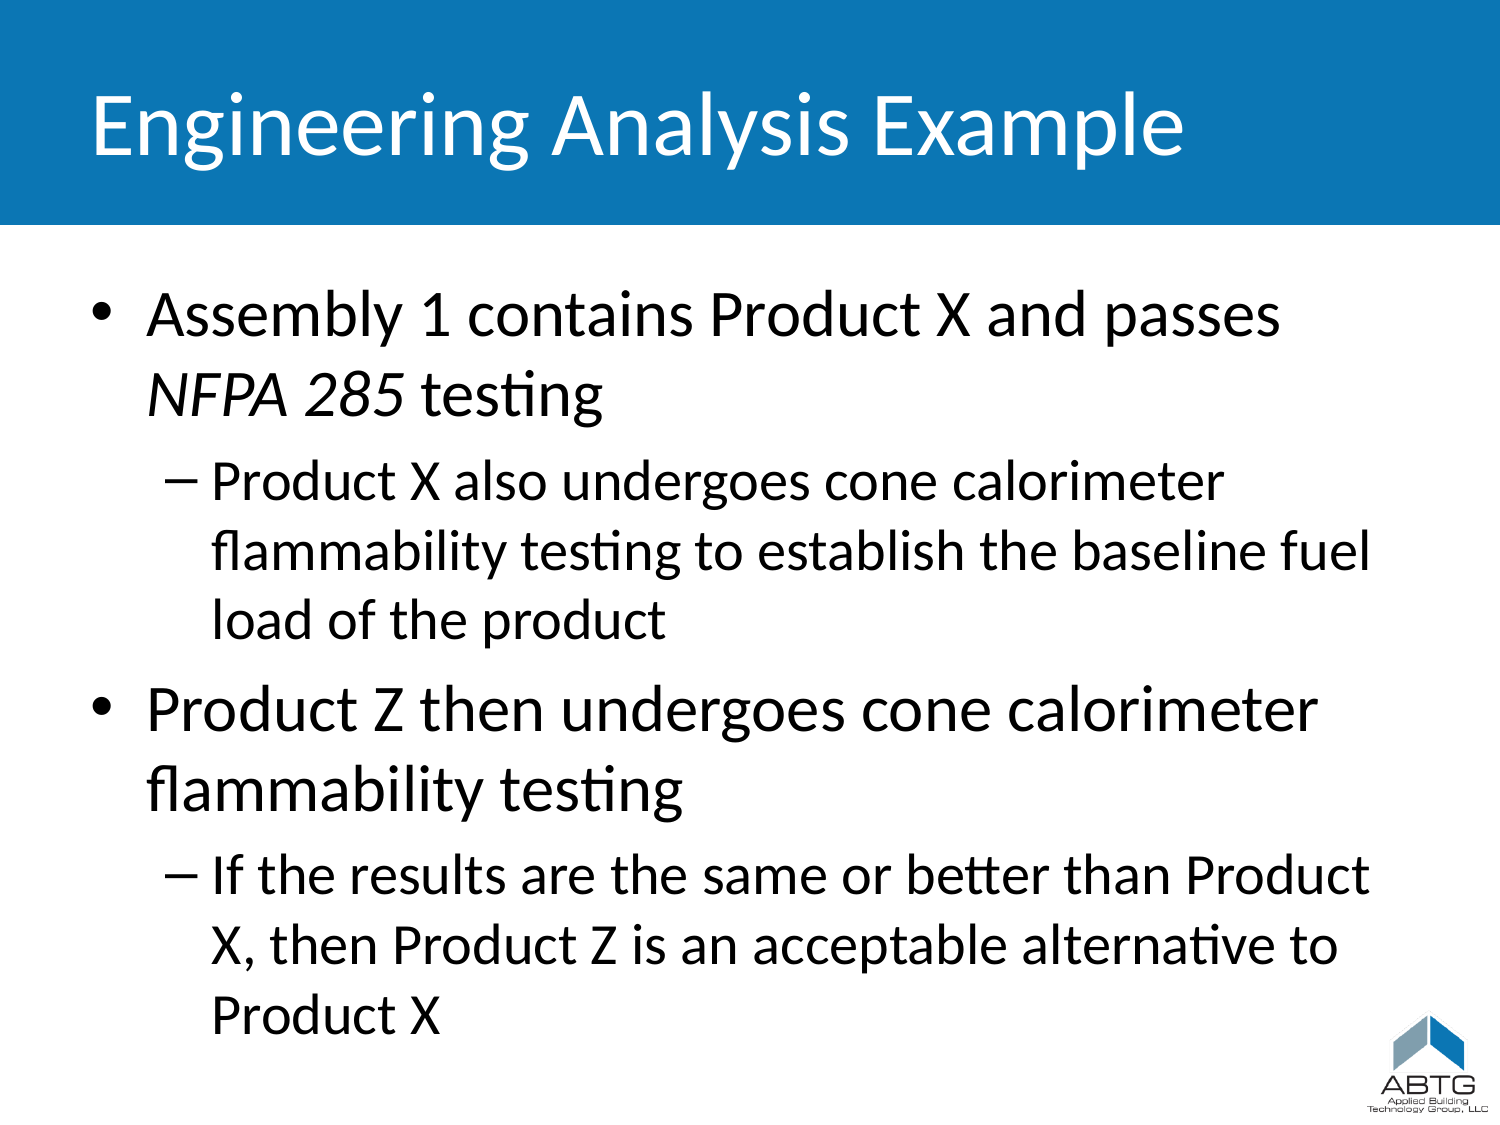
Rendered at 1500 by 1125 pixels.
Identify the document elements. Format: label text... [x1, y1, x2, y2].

list Assembly 1 contains Product X and passes NFPA 285 testing Product X also undergoes cone calorimeter flammability testing to establish the baseline fuel load of the product Product Z then undergoes cone calorimeter flammability testing If the results are the same or better than Product X, then Product Z is an acceptable alternative to Product X [75, 262, 1425, 1005]
title Engineering Analysis Example [75, 24, 1425, 213]
picture [1367, 1010, 1488, 1113]
